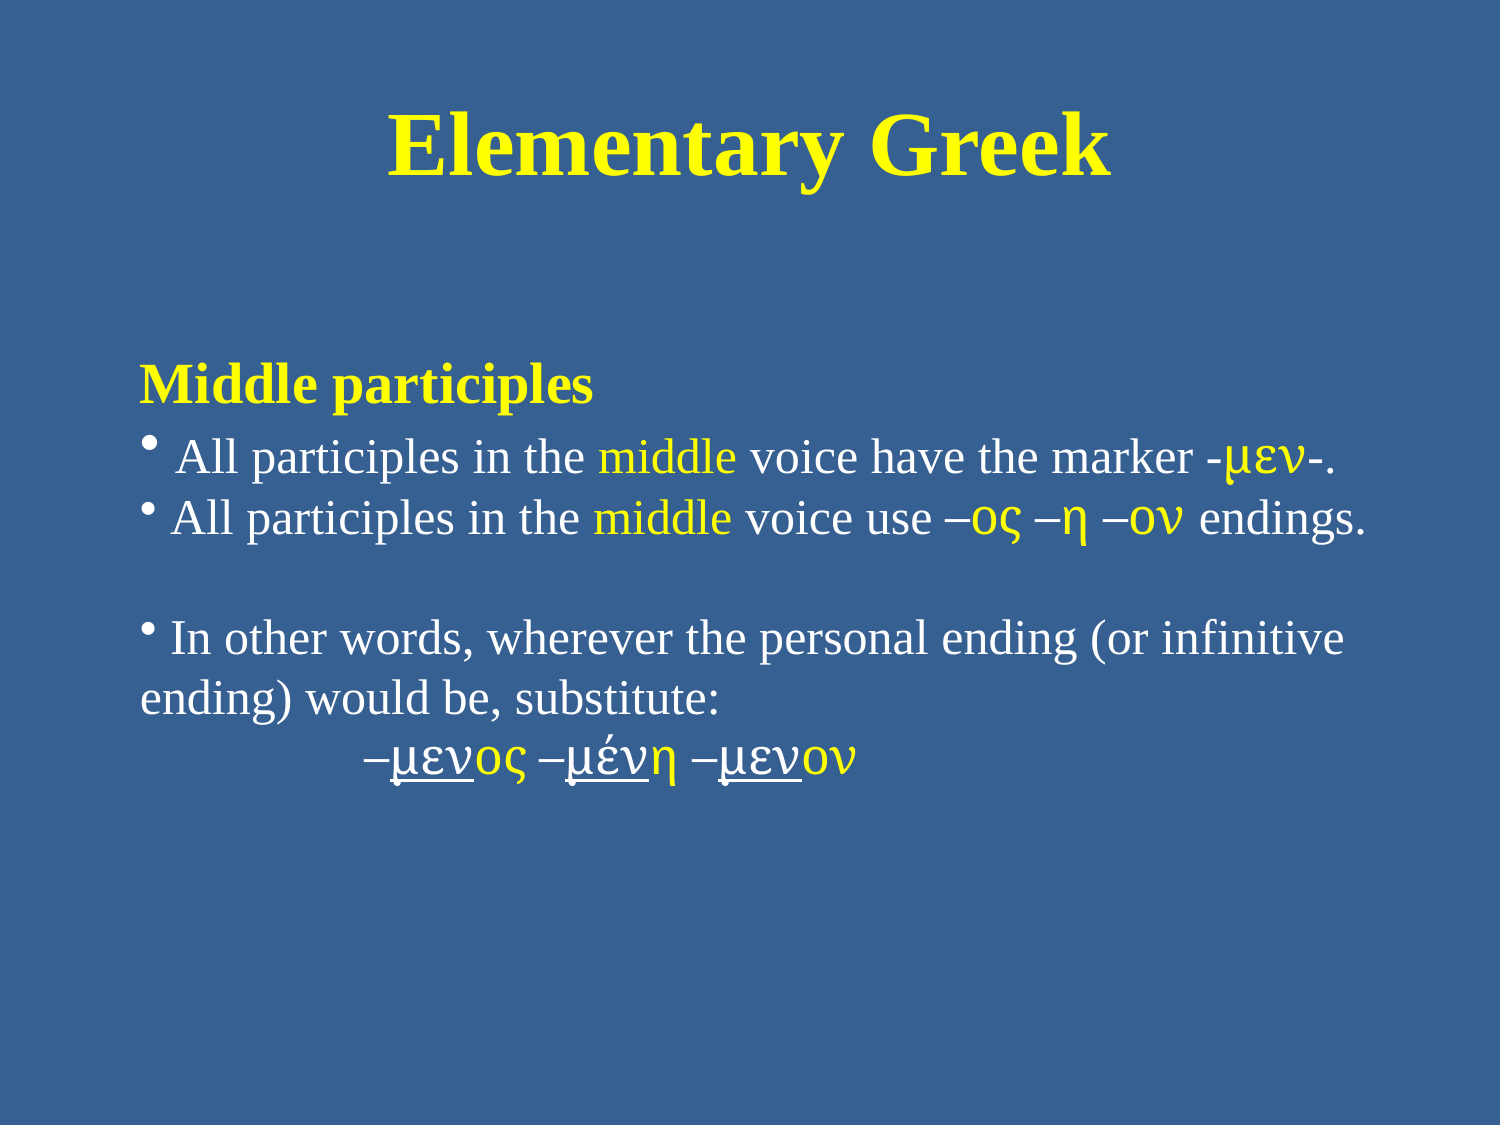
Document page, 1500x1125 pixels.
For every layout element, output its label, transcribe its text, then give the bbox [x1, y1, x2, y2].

title Elementary Greek [75, 45, 1425, 233]
text_box Middle participles All participles in the middle voice have the marker -μεν-. All participles in the middle voice use –ος –η –ον endings. In other words, wherever the personal ending (or infinitive ending) would be, substitute: –μενος –μένη –μενον [125, 337, 1425, 793]
